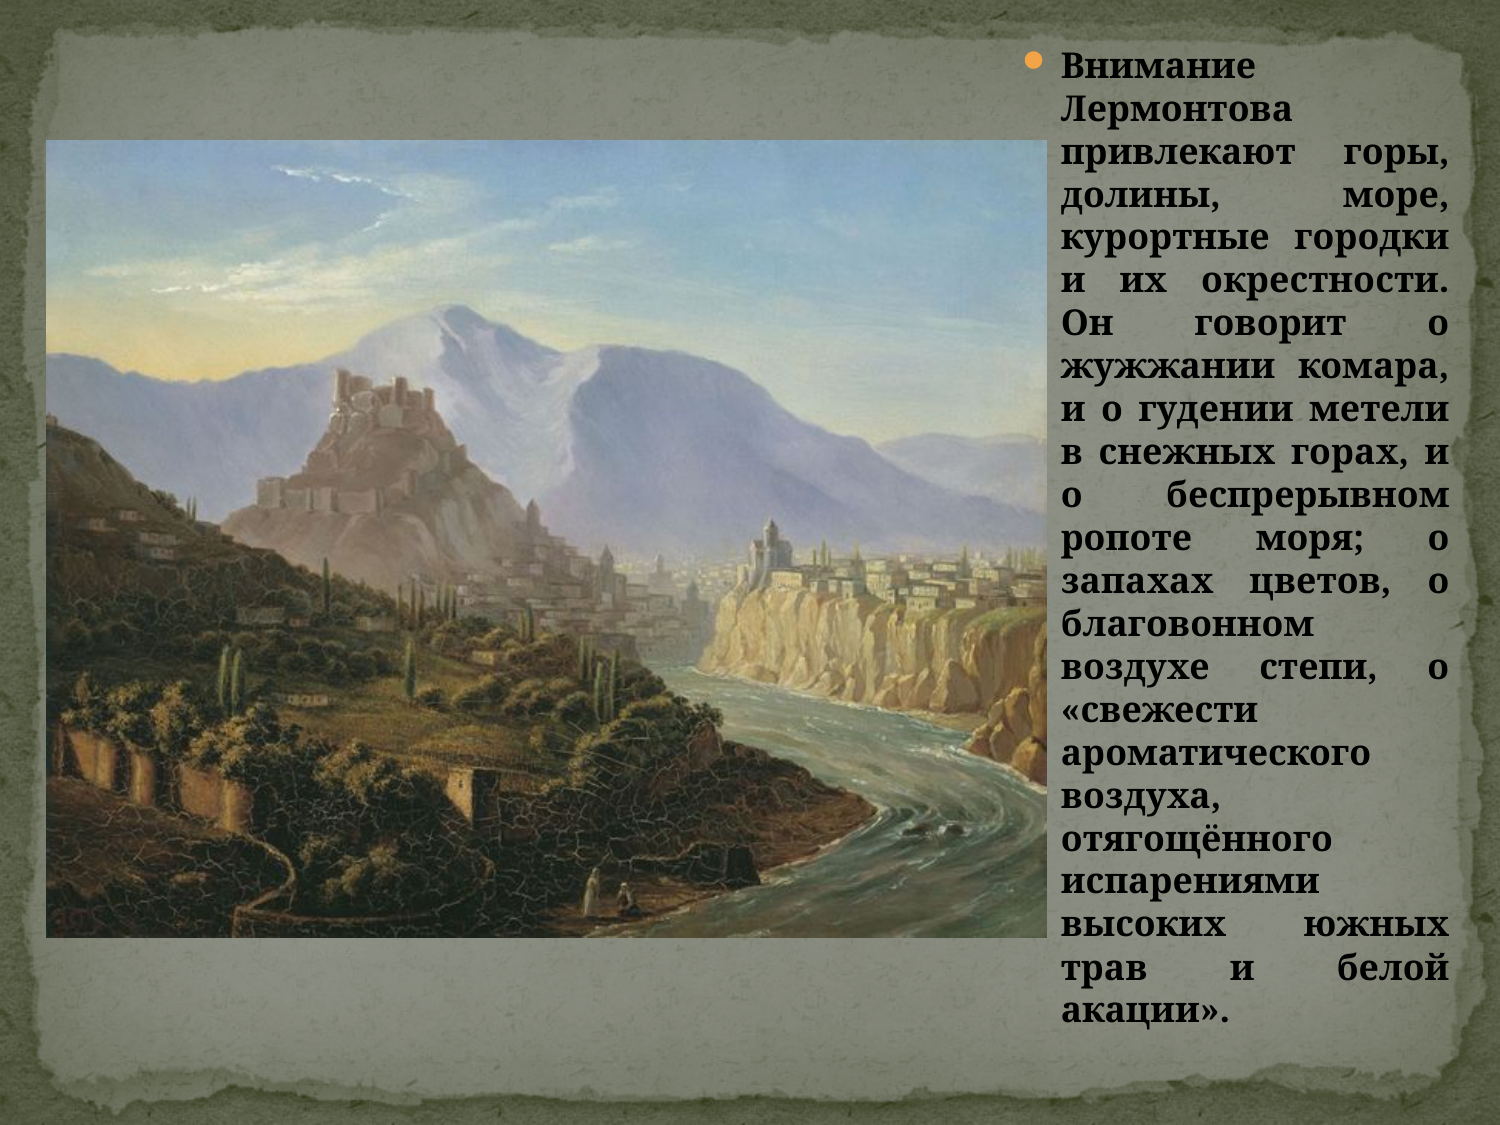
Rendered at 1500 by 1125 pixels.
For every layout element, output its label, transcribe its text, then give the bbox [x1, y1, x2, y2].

list Внимание Лермонтова привлекают горы, долины, море, курортные городки и их окрестности. Он говорит о жужжании комара, и о гудении метели в снежных горах, и о беспрерывном ропоте моря; о запахах цветов, о благовонном воздухе степи, о «свежести ароматического воздуха, отягощённого испарениями высоких южных трав и белой акации». [1007, 35, 1465, 1102]
picture [46, 140, 1047, 938]
